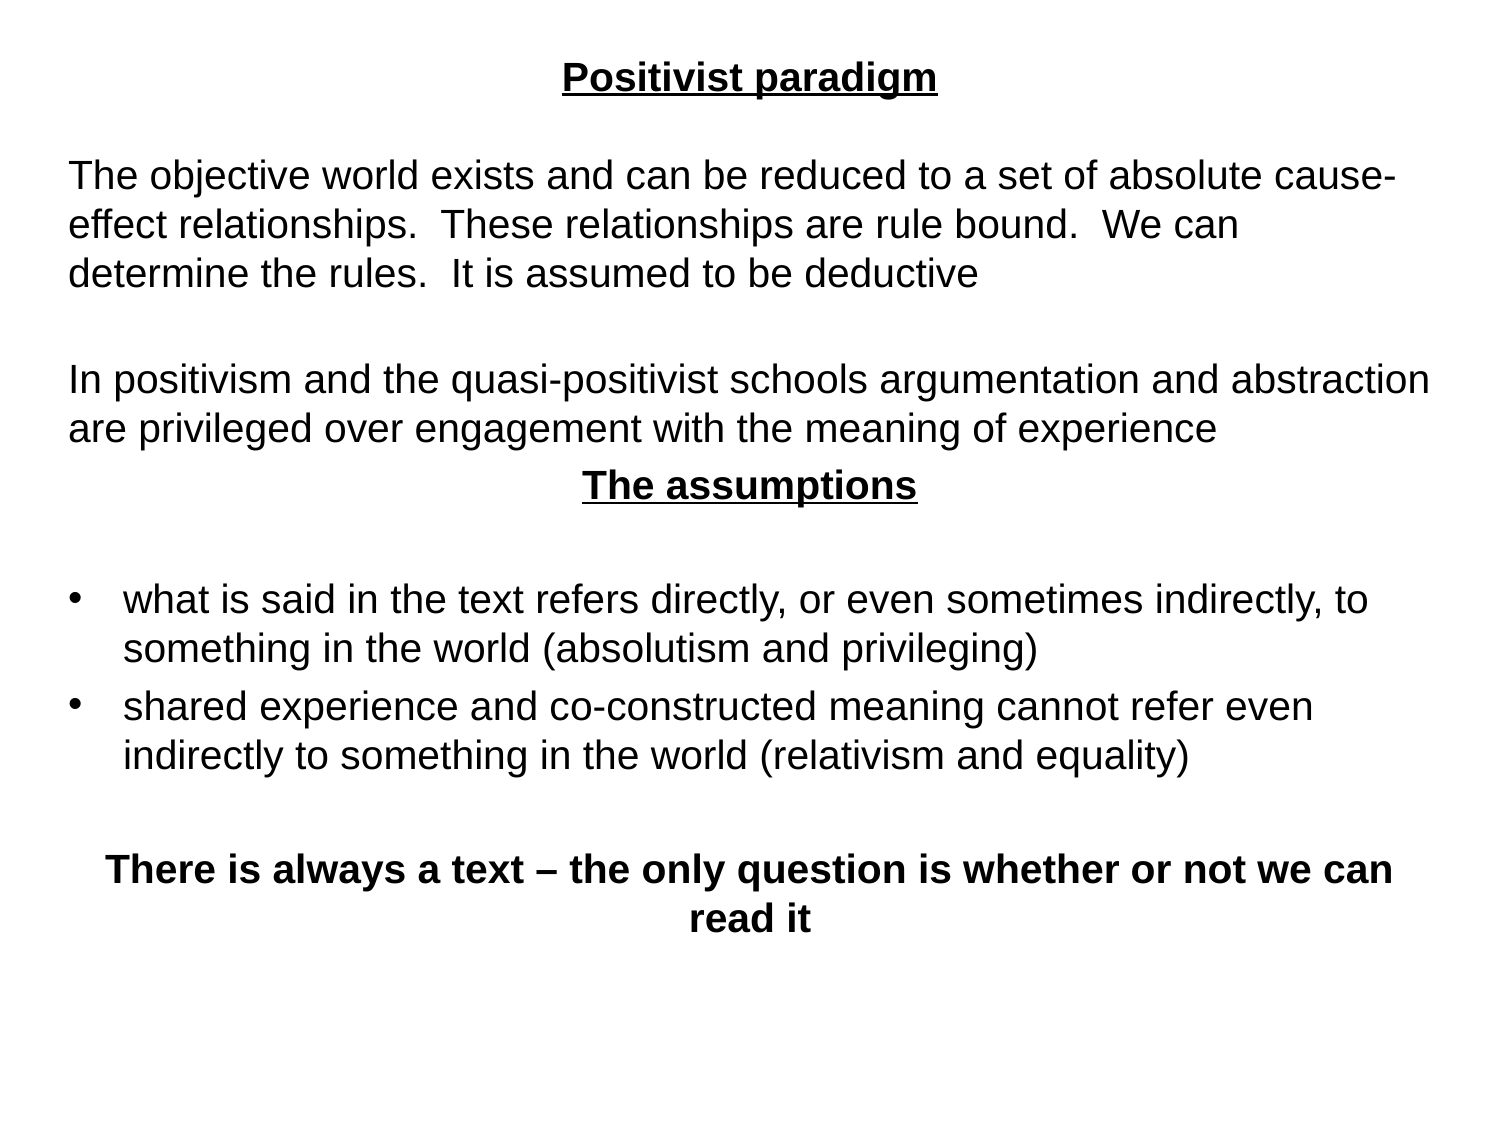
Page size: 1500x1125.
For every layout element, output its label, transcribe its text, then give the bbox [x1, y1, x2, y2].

subtitle Positivist paradigm The objective world exists and can be reduced to a set of absolute cause-effect relationships. These relationships are rule bound. We can determine the rules. It is assumed to be deductive In positivism and the quasi-positivist schools argumentation and abstraction are privileged over engagement with the meaning of experience The assumptions what is said in the text refers directly, or even sometimes indirectly, to something in the world (absolutism and privileging) shared experience and co-constructed meaning cannot refer even indirectly to something in the world (relativism and equality) There is always a text – the only question is whether or not we can read it [53, 42, 1447, 1083]
